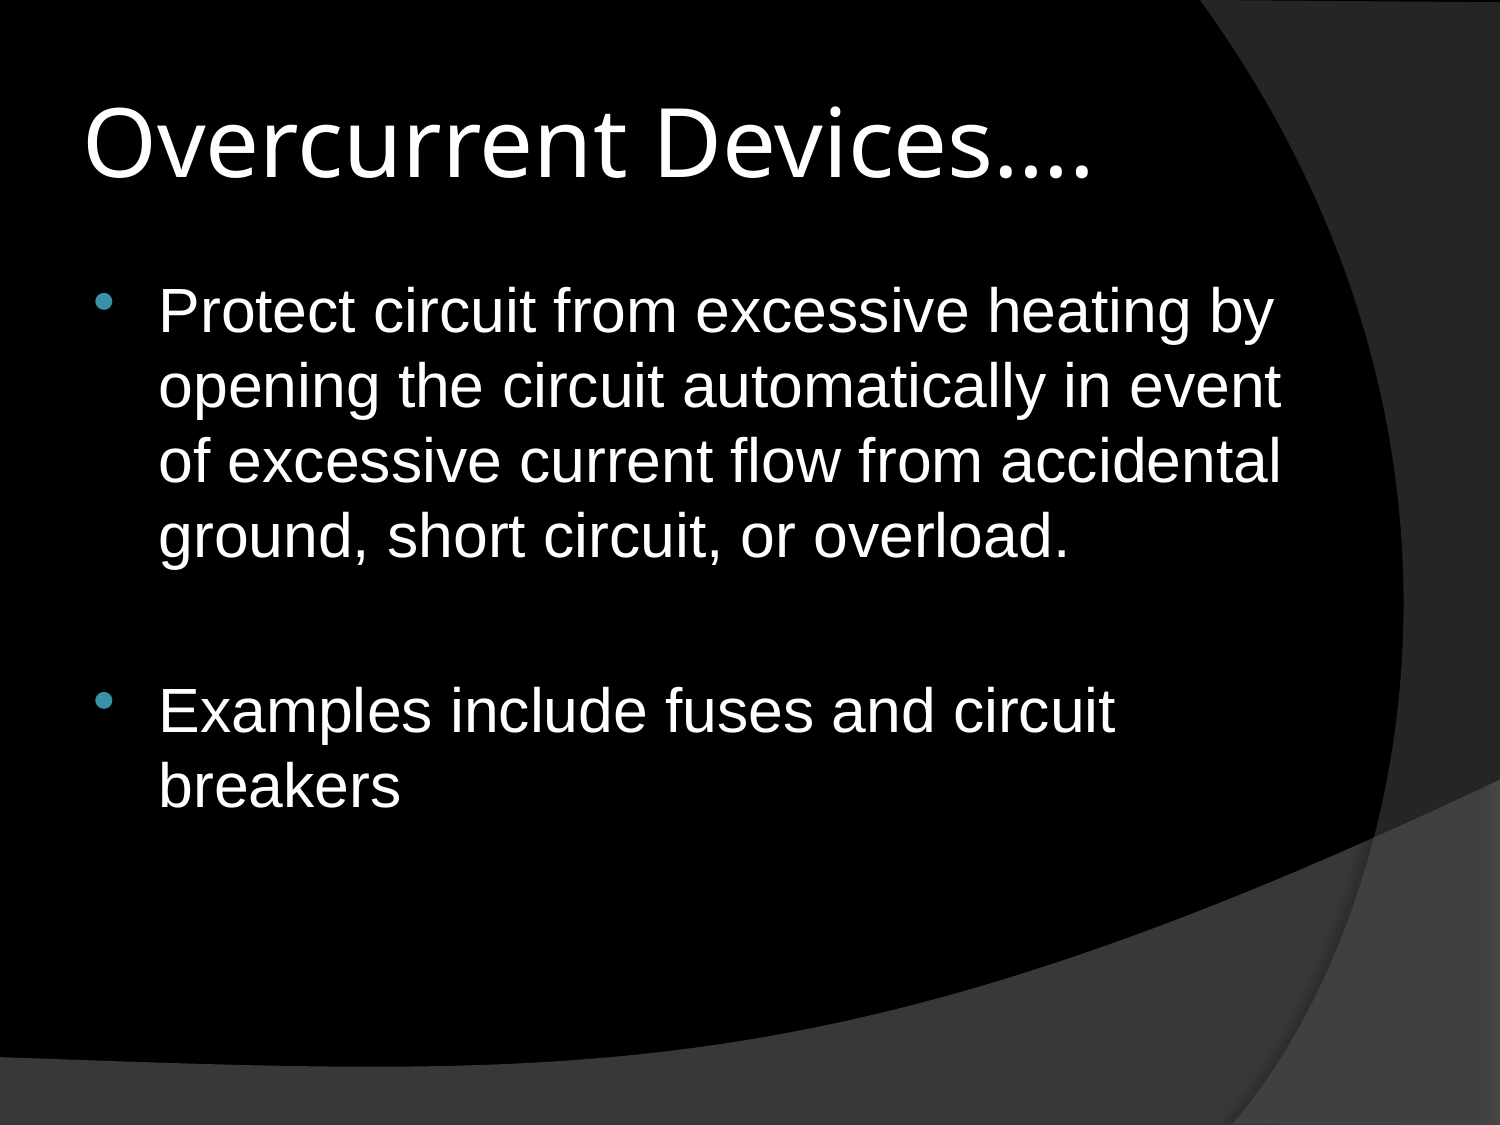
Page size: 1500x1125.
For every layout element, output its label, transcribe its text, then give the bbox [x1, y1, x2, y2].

title Overcurrent Devices…. [75, 45, 1300, 233]
list Protect circuit from excessive heating by opening the circuit automatically in event of excessive current flow from accidental ground, short circuit, or overload. Examples include fuses and circuit breakers [75, 262, 1300, 1005]
